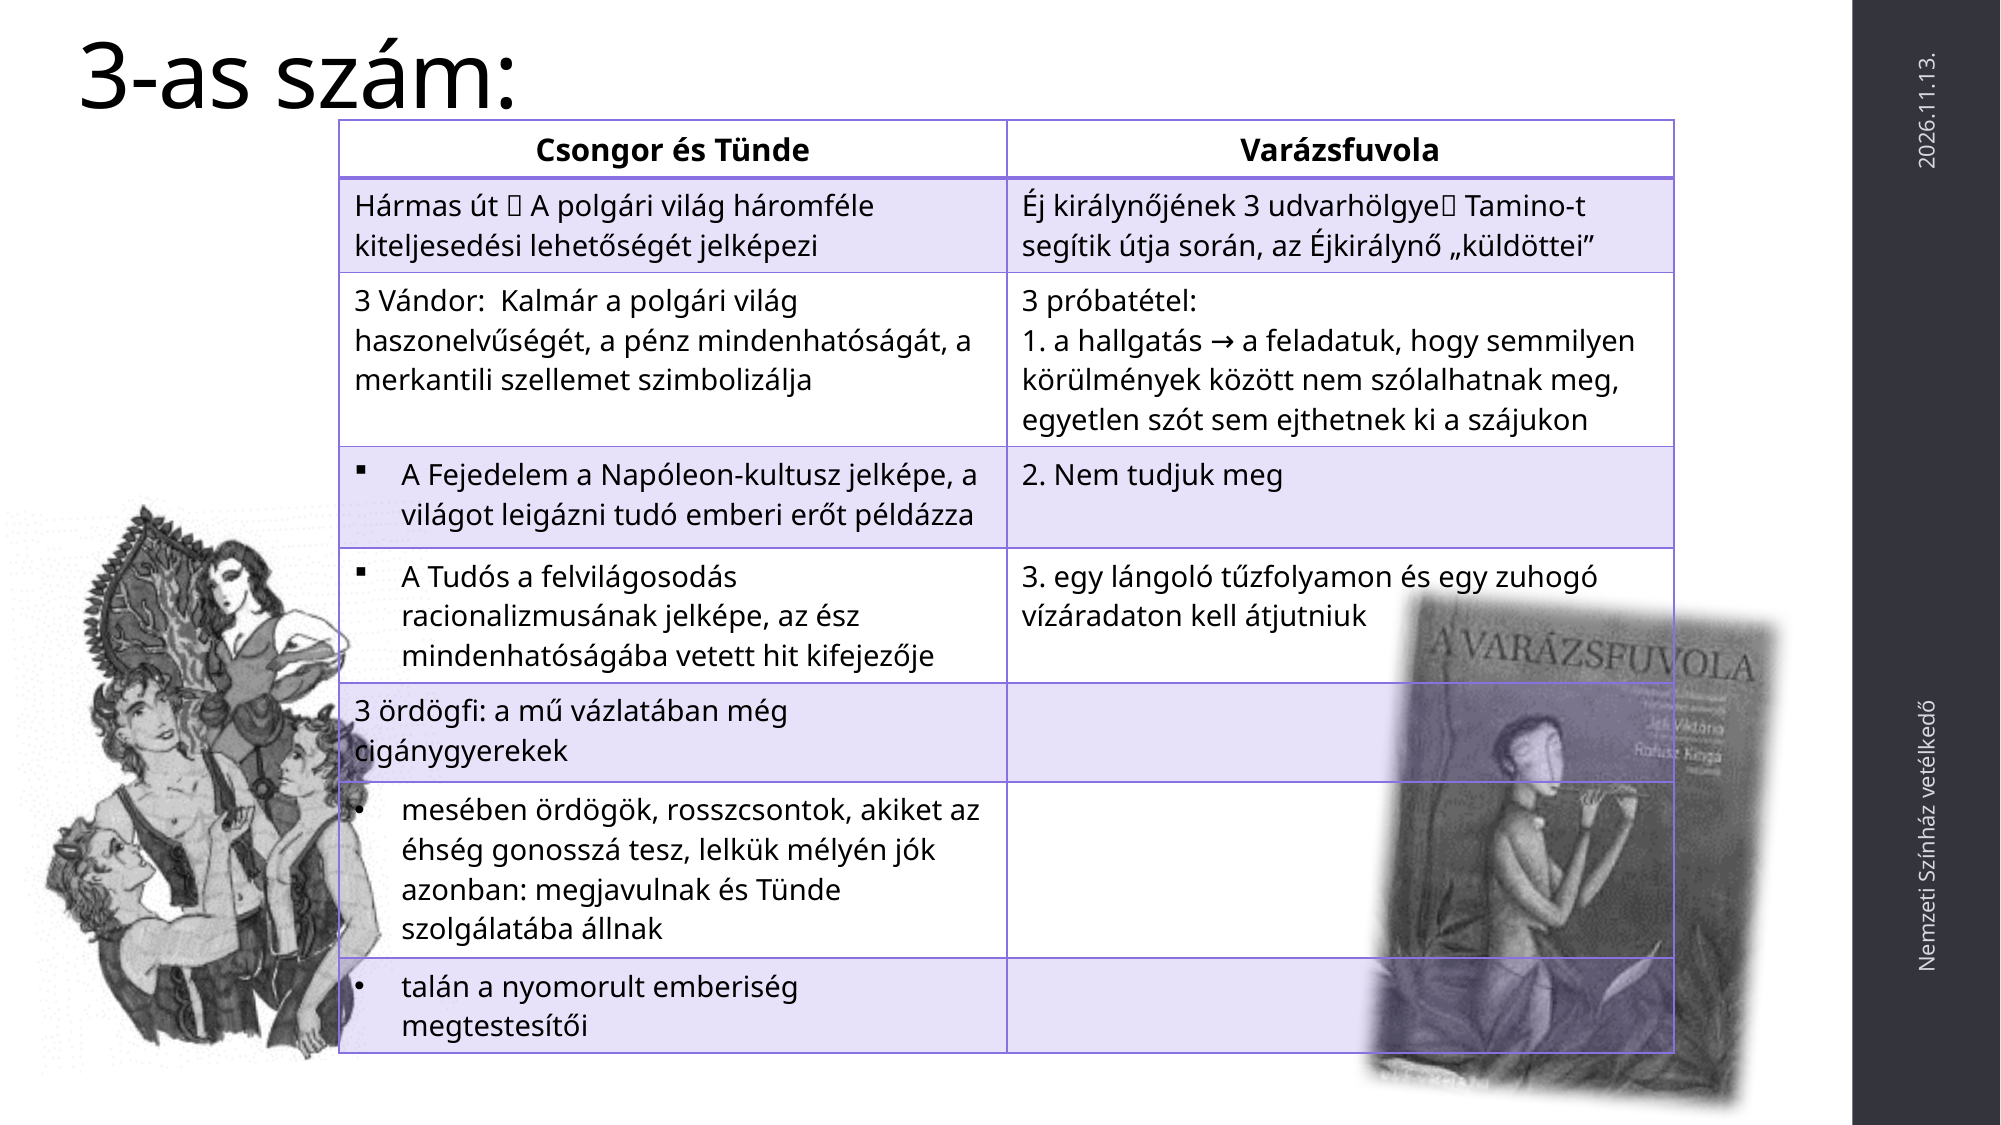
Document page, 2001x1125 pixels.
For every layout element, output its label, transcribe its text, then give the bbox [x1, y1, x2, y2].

table_cell A Fejedelem a Napóleon-kultusz jelképe, a világot leigázni tudó emberi erőt példázza [340, 447, 1006, 547]
table_header Csongor és Tünde [340, 121, 1006, 176]
table_cell 3 Vándor: Kalmár a polgári világ haszonelvűségét, a pénz mindenhatóságát, a merkantili szellemet szimbolizálja [340, 273, 1006, 446]
table_cell [1008, 783, 1364, 957]
table_cell 3 próbatétel: 1. a hallgatás → a feladatuk, hogy semmilyen körülmények között nem szólalhatnak meg, egyetlen szót sem ejthetnek ki a szájukon [1008, 273, 1673, 446]
table_cell [1008, 684, 1364, 781]
table_cell mesében ördögök, rosszcsontok, akiket az éhség gonosszá tesz, lelkük mélyén jók azonban: megjavulnak és Tünde szolgálatába állnak [452, 783, 1006, 957]
table_cell 3. egy lángoló tűzfolyamon és egy zuhogó vízáradaton kell átjutniuk [1008, 549, 1673, 682]
table_cell A Tudós a felvilágosodás racionalizmusának jelképe, az ész mindenhatóságába vetett hit kifejezője [452, 549, 1006, 682]
footer Nemzeti Színház vetélkedő [1897, 400, 1958, 988]
picture [0, 482, 446, 1074]
table_cell talán a nyomorult emberiség megtestesítői [452, 959, 1006, 1052]
picture [1371, 589, 1776, 1109]
table_header Varázsfuvola [1008, 121, 1673, 176]
table_cell 2. Nem tudjuk meg [1008, 447, 1673, 547]
table_cell Hármas út  A polgári világ háromféle kiteljesedési lehetőségét jelképezi [340, 180, 1006, 272]
title 3-as szám: [0, 3, 598, 136]
table_cell Éj királynőjének 3 udvarhölgye Tamino-t segítik útja során, az Éjkirálynő „küldöttei” [1008, 180, 1673, 272]
table_cell 3 ördögfi: a mű vázlatában még cigánygyerekek [452, 684, 1006, 781]
table_cell [1008, 959, 1364, 1052]
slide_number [1897, 37, 1958, 351]
